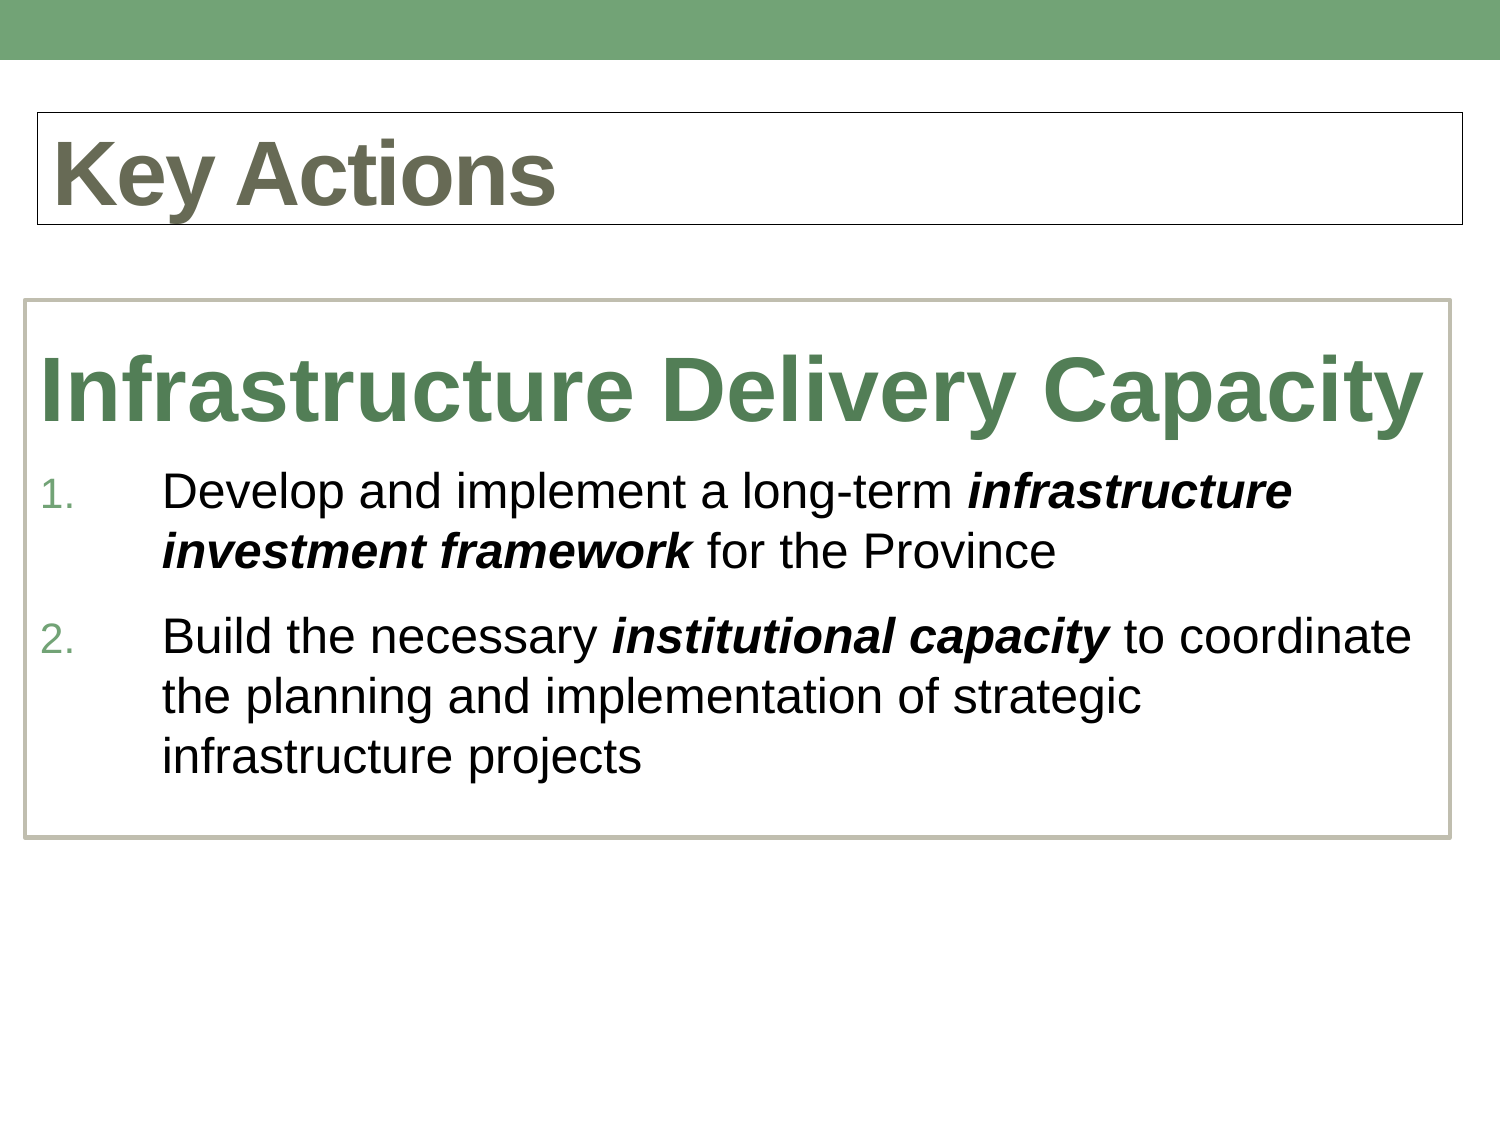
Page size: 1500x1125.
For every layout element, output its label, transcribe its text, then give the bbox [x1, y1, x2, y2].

title Key Actions [37, 112, 1463, 225]
list Infrastructure Delivery Capacity Develop and implement a long-term infrastructure investment framework for the Province Build the necessary institutional capacity to coordinate the planning and implementation of strategic infrastructure projects [23, 298, 1452, 840]
